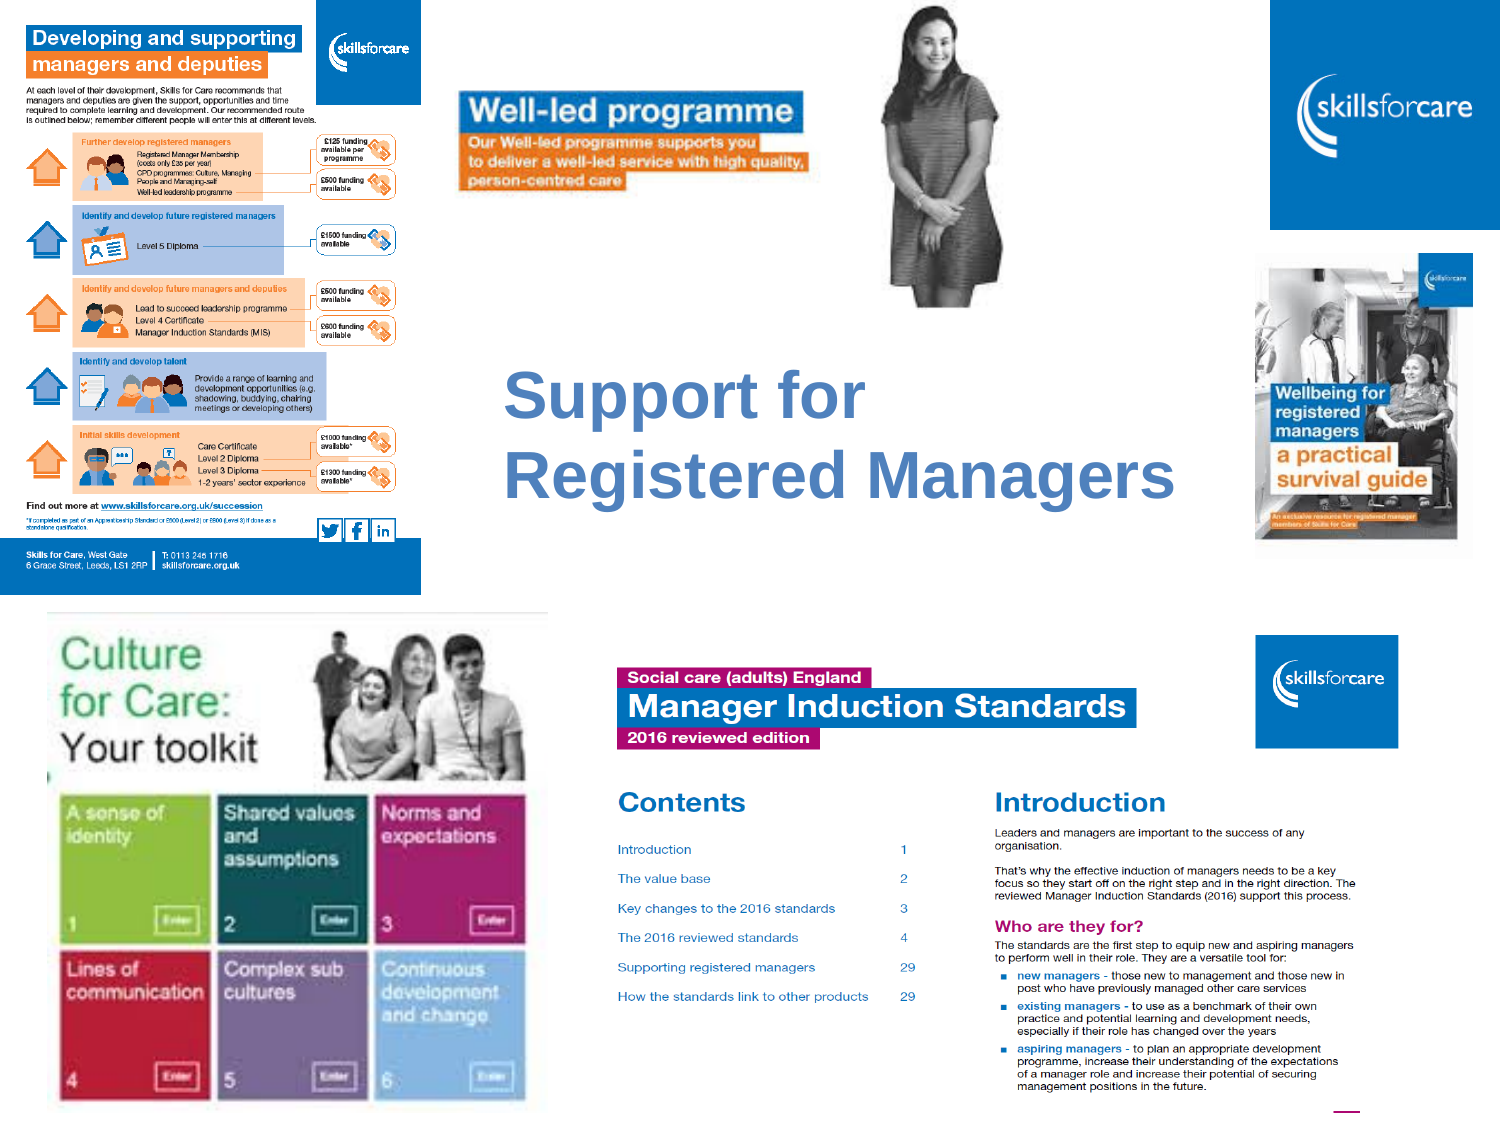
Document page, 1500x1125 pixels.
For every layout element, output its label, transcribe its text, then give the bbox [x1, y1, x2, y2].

picture [1270, 0, 1500, 230]
text_box Support for Registered Managers [488, 344, 1239, 520]
picture [601, 635, 1399, 1113]
picture [1255, 252, 1473, 559]
picture [440, 0, 1032, 310]
picture [47, 611, 549, 1113]
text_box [0, 0, 421, 596]
